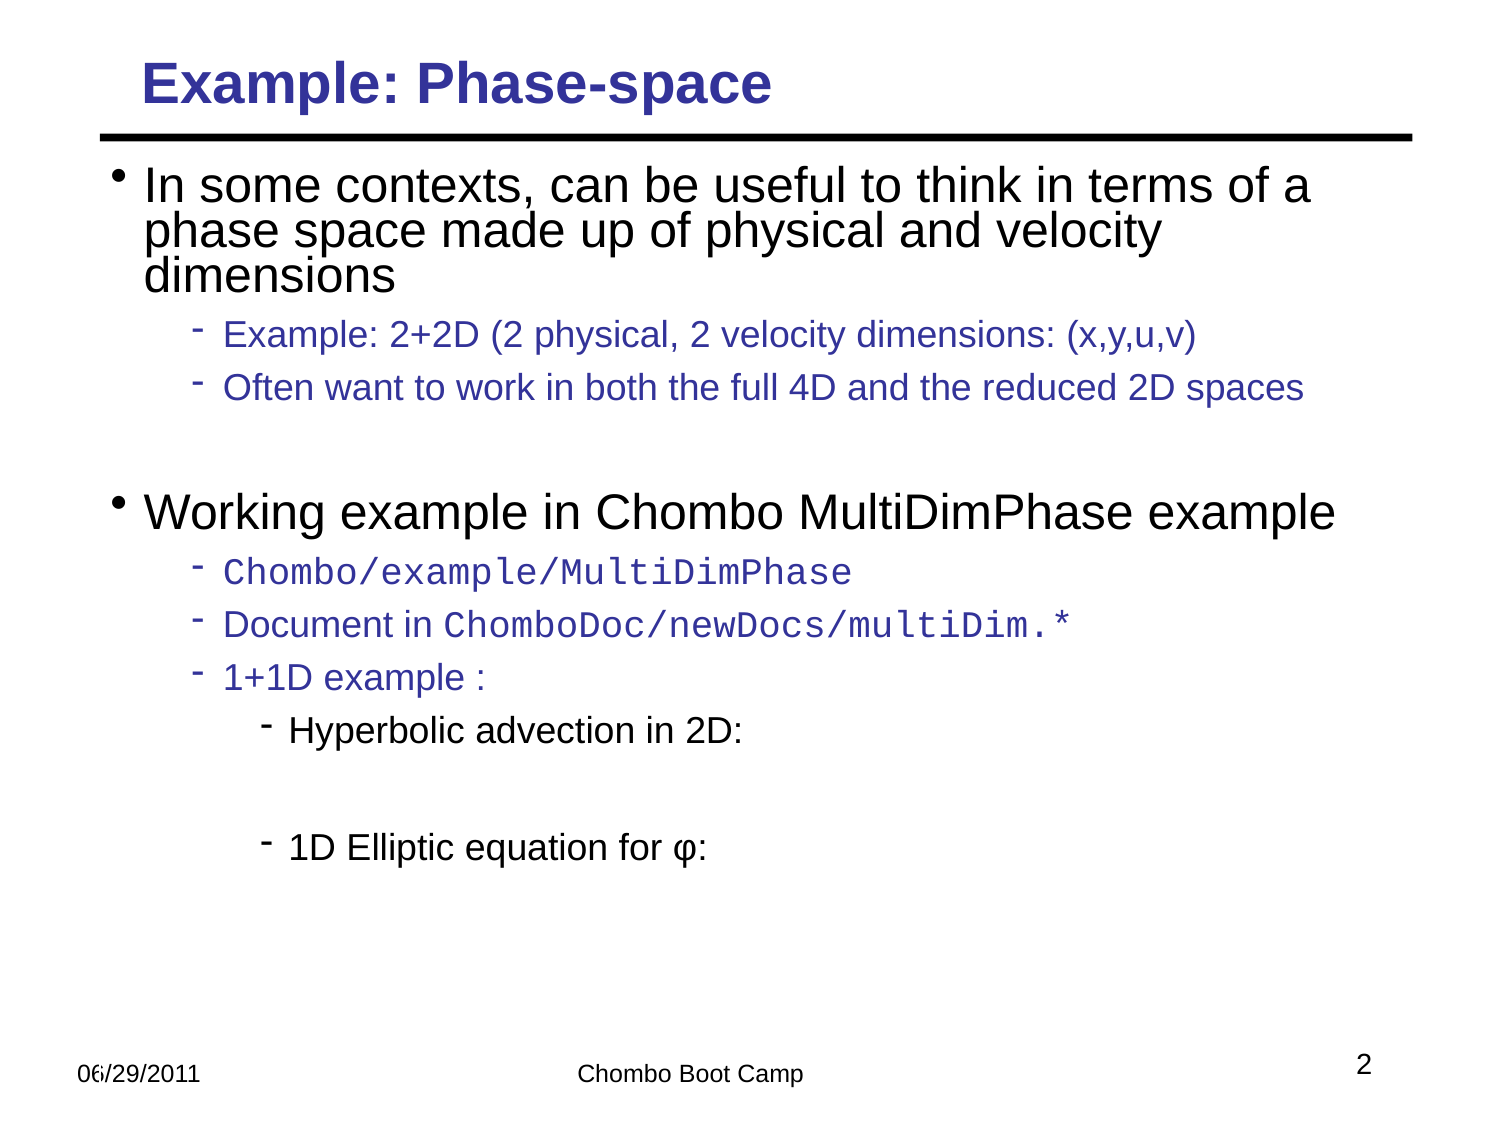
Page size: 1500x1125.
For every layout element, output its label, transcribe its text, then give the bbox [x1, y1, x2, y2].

slide_number 2 [1074, 1024, 1388, 1101]
title Example: Phase-space [130, 49, 1388, 120]
